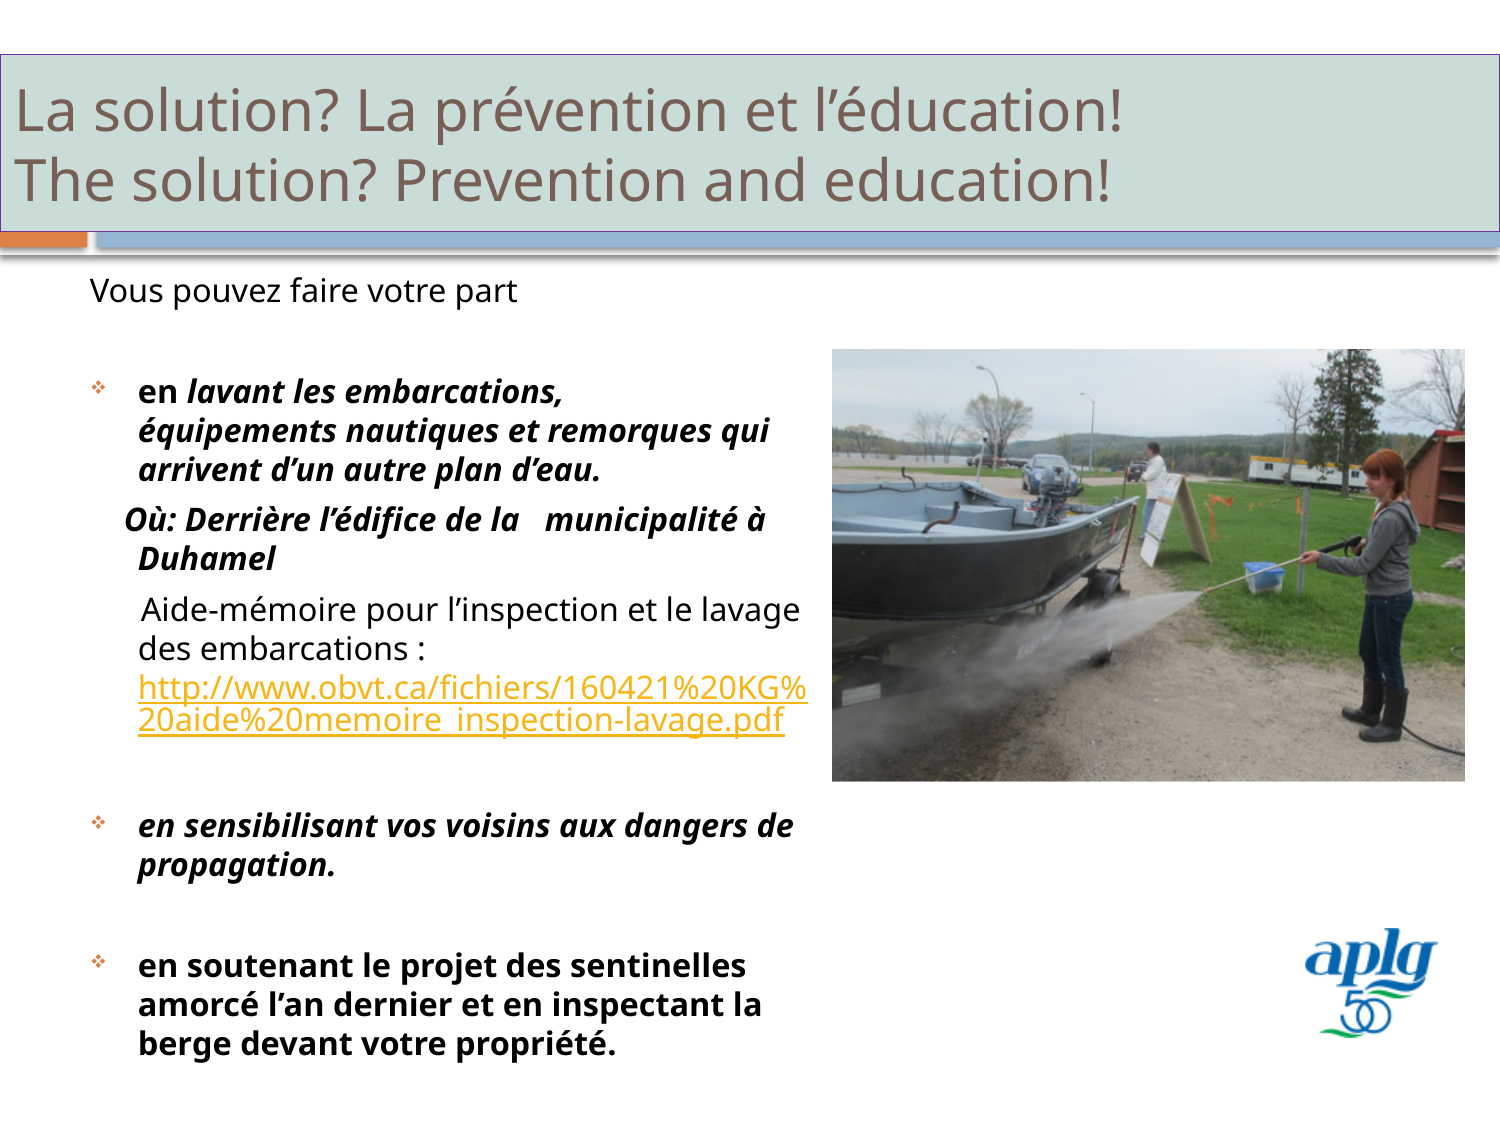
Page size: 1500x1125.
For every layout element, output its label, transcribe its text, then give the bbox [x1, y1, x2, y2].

list Vous pouvez faire votre part en lavant les embarcations, équipements nautiques et remorques qui arrivent d’un autre plan d’eau. Où: Derrière l’édifice de la municipalité à Duhamel Aide-mémoire pour l’inspection et le lavage des embarcations : http://www.obvt.ca/fichiers/160421%20KG%20aide%20memoire_inspection-lavage.pdf en sensibilisant vos voisins aux dangers de propagation. en soutenant le projet des sentinelles amorcé l’an dernier et en inspectant la berge devant votre propriété. [75, 262, 833, 1039]
picture [832, 349, 1465, 785]
picture [1304, 928, 1439, 1039]
title La solution? La prévention et l’éducation! The solution? Prevention and education! [0, 54, 1500, 232]
